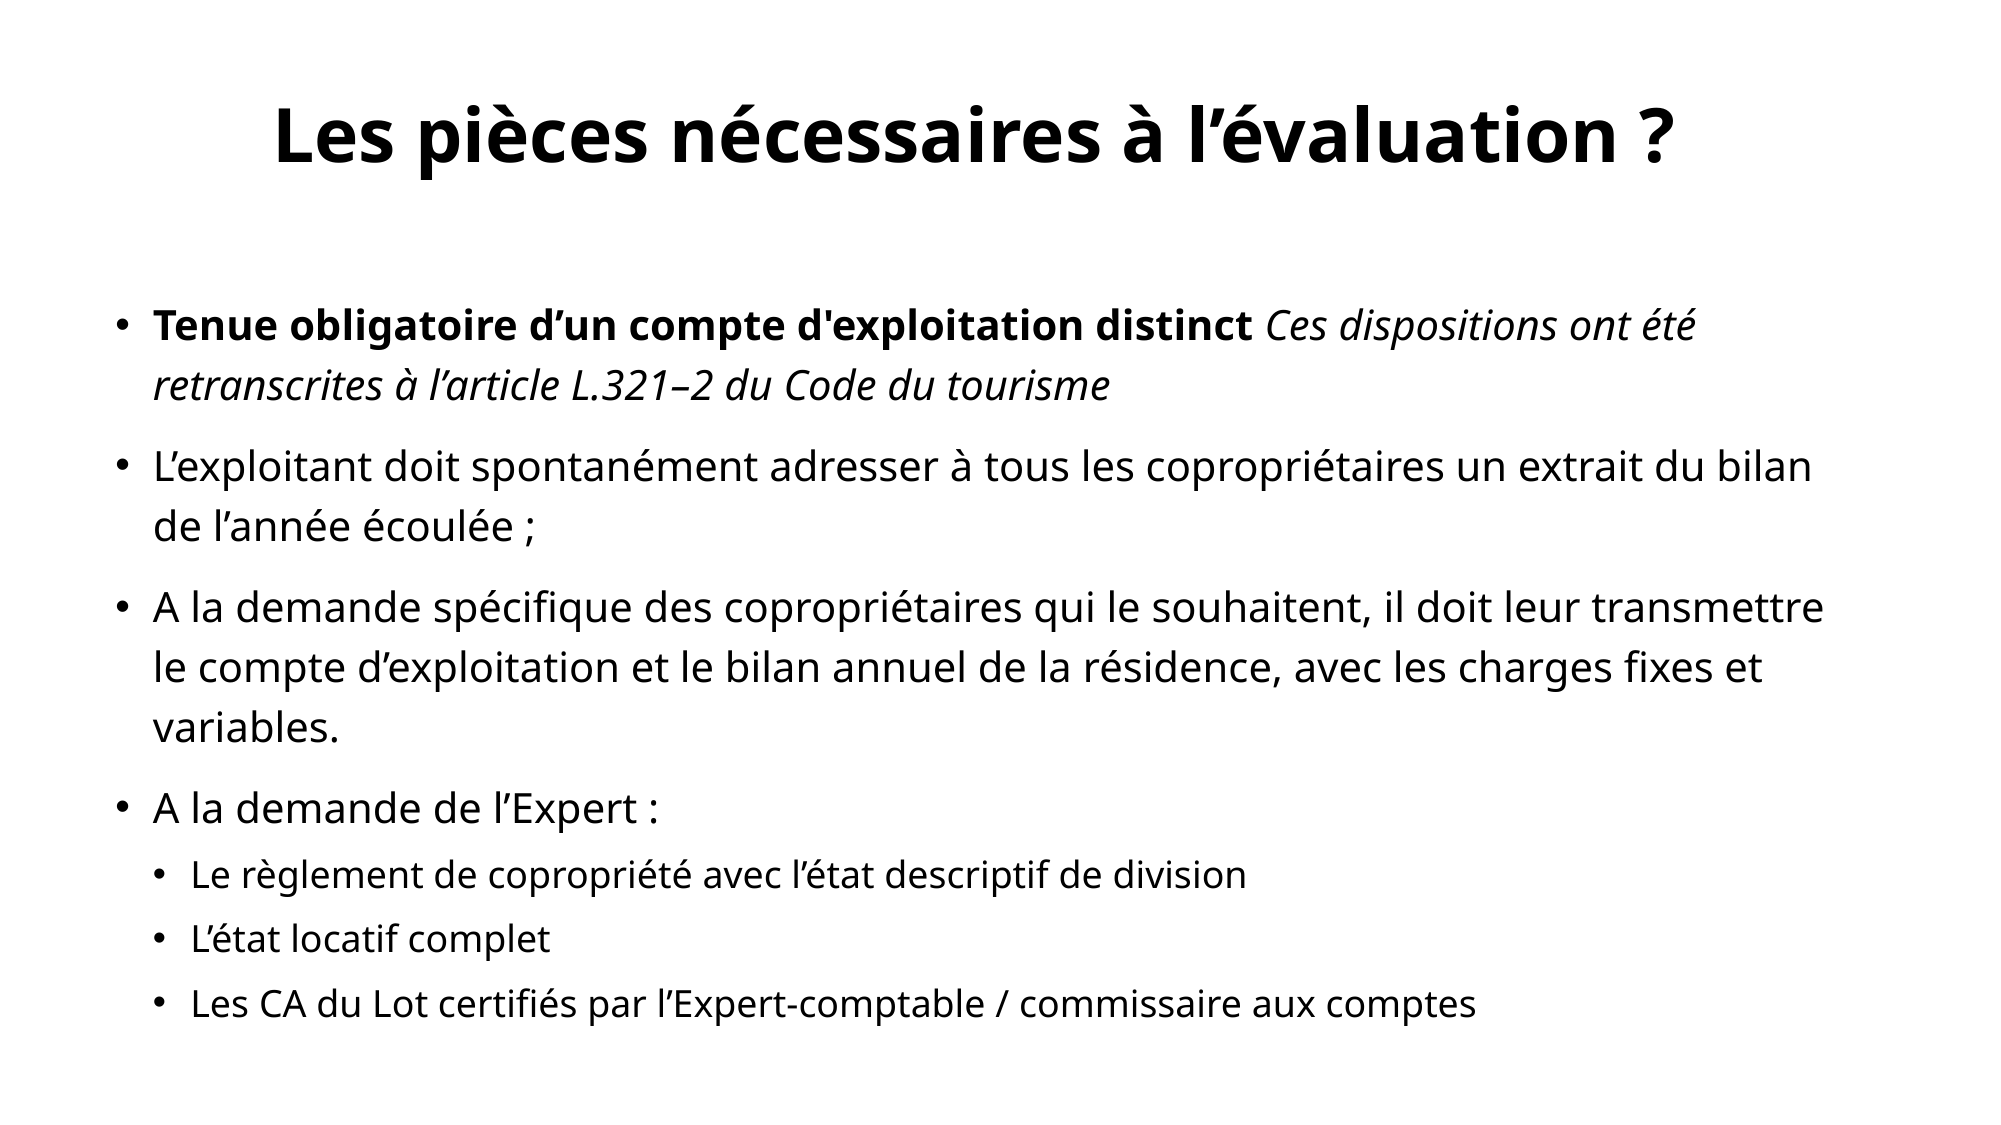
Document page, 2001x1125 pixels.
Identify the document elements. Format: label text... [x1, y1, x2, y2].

title Les pièces nécessaires à l’évaluation ? [100, 90, 1849, 276]
list Tenue obligatoire d’un compte d'exploitation distinct Ces dispositions ont été retranscrites à l’article L.321–2 du Code du tourisme L’exploitant doit spontanément adresser à tous les copropriétaires un extrait du bilan de l’année écoulée ; A la demande spécifique des copropriétaires qui le souhaitent, il doit leur transmettre le compte d’exploitation et le bilan annuel de la résidence, avec les charges fixes et variables. A la demande de l’Expert : Le règlement de copropriété avec l’état descriptif de division L’état locatif complet Les CA du Lot certifiés par l’Expert-comptable / commissaire aux comptes [100, 281, 1849, 1035]
